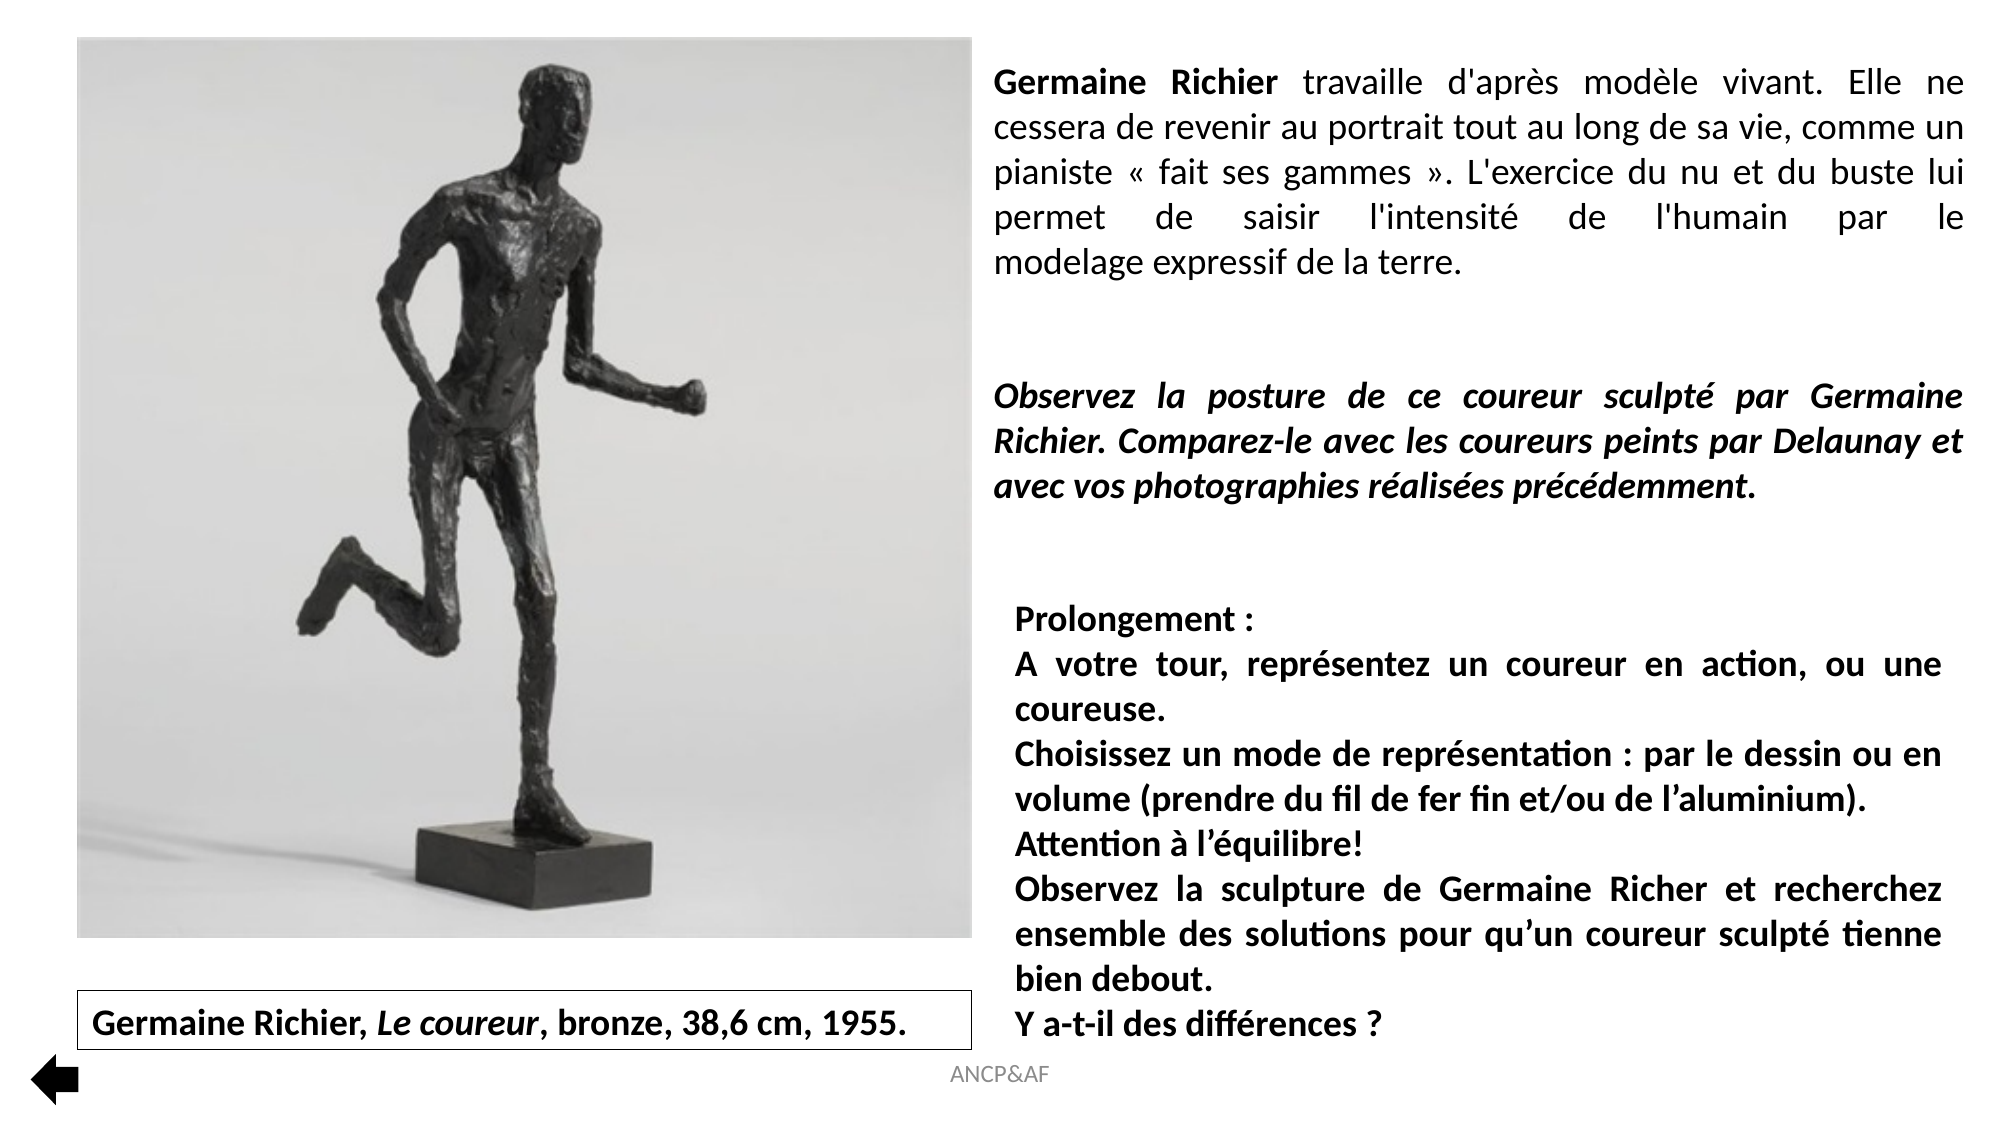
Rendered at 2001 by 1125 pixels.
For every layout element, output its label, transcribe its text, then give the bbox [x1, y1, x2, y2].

text_box [30, 1054, 79, 1106]
text_box Observez la posture de ce coureur sculpté par Germaine Richier. Comparez-le avec les coureurs peints par Delaunay et avec vos photographies réalisées précédemment. [978, 364, 1980, 514]
footer ANCP&AF [662, 1042, 1338, 1103]
text_box Prolongement : A votre tour, représentez un coureur en action, ou une coureuse. Choisissez un mode de représentation : par le dessin ou en volume (prendre du fil de fer fin et/ou de l’aluminium). Attention à l’équilibre! Observez la sculpture de Germaine Richer et recherchez ensemble des solutions pour qu’un coureur sculpté tienne bien debout. Y a-t-il des différences ? [999, 541, 1958, 1052]
picture [77, 37, 972, 939]
text_box Germaine Richier, Le coureur, bronze, 38,6 cm, 1955. [77, 990, 972, 1050]
text_box Germaine Richier travaille d'après modèle vivant. Elle ne cessera de revenir au portrait tout au long de sa vie, comme un pianiste « fait ses gammes ». L'exercice du nu et du buste lui permet de saisir l'intensité de l'humain par le modelage expressif de la terre. [978, 49, 1980, 289]
